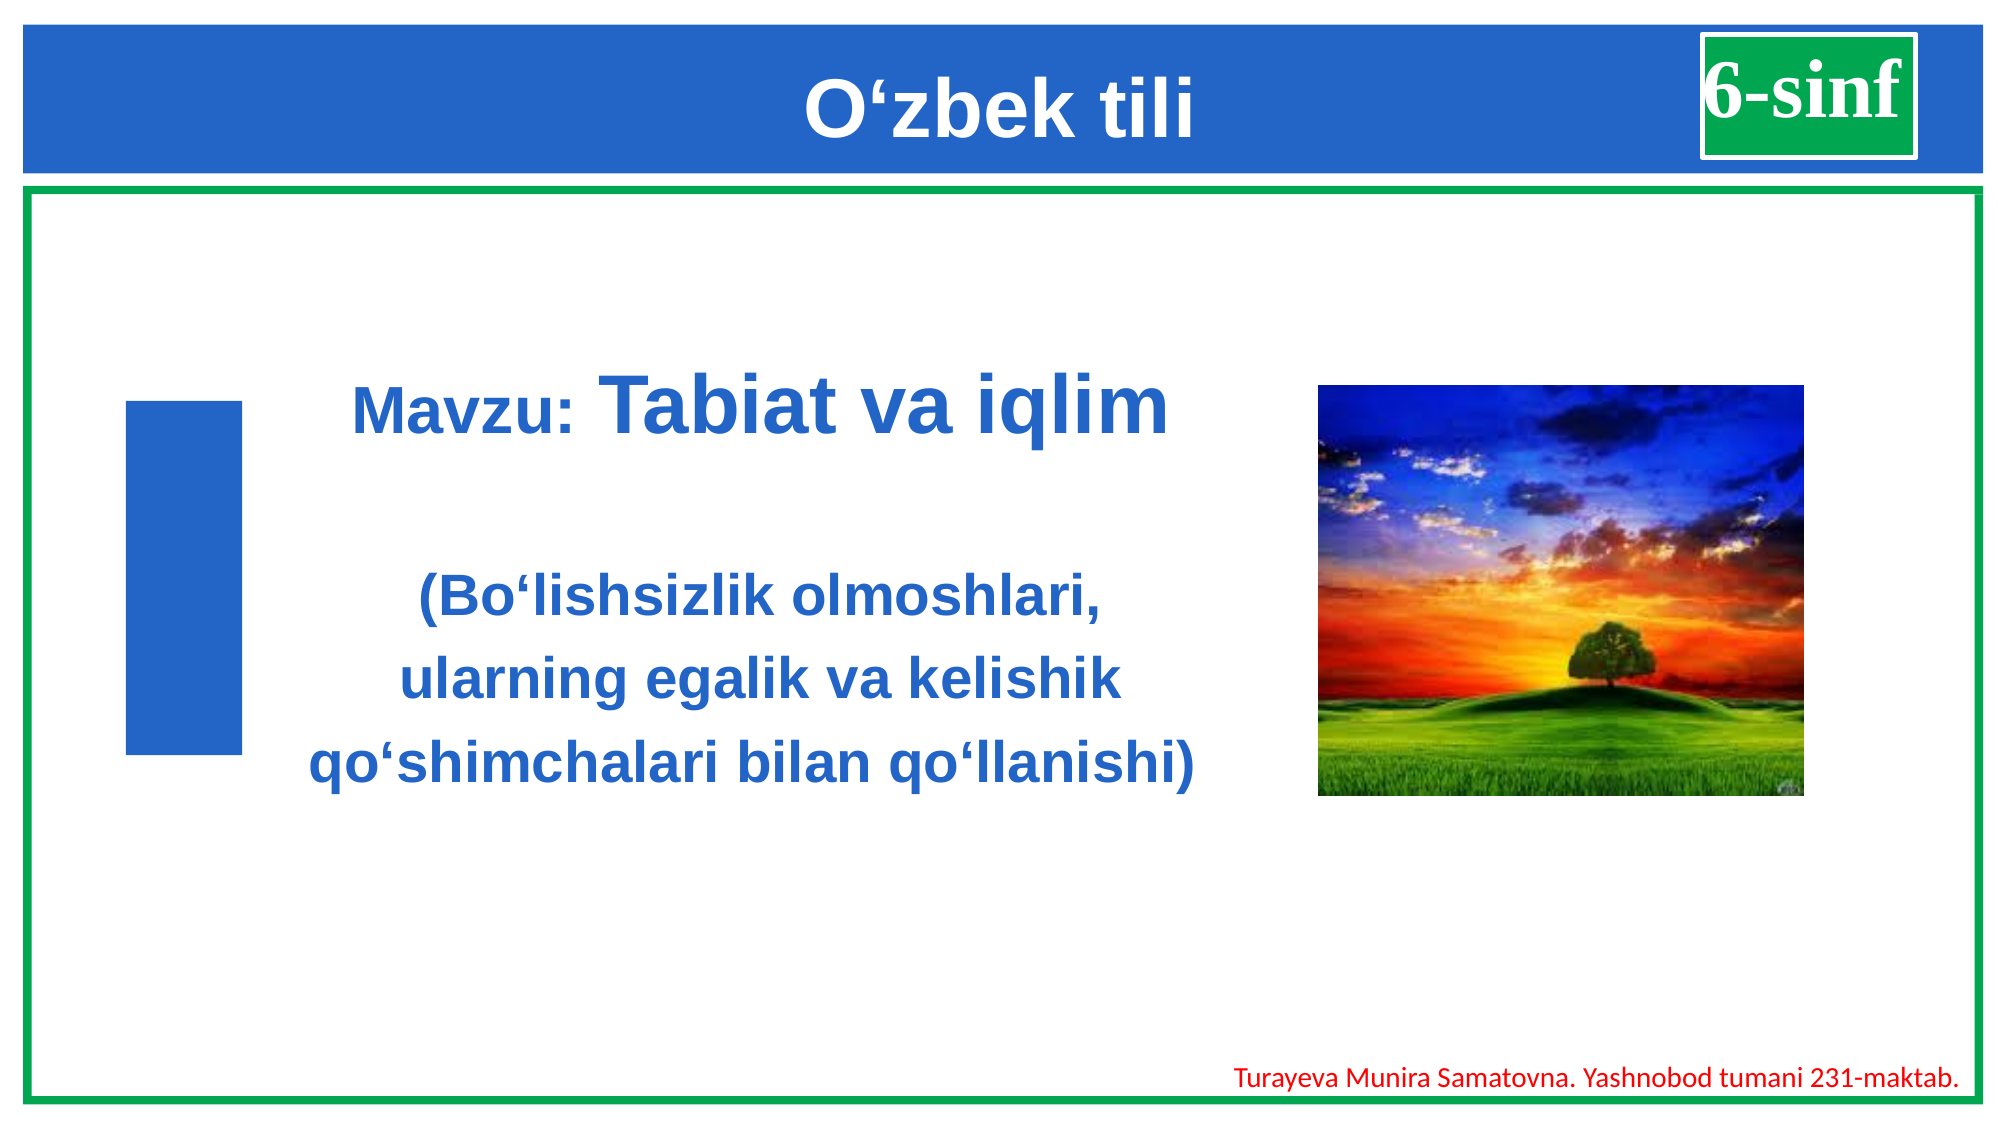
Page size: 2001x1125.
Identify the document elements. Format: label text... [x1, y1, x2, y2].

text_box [1696, 30, 1922, 162]
title O‘zbek tili [248, 52, 1691, 158]
footer Turayeva Munira Samatovna. Yashnobod tumani 231-maktab. [1224, 1058, 1970, 1094]
text_box Mavzu: Tabiat va iqlim (Bo‘lishsizlik olmoshlari, ularning egalik va kelishik qo‘shimchalari bilan qo‘llanishi) [291, 361, 1225, 795]
picture [1318, 385, 1805, 796]
text_box [125, 400, 243, 756]
